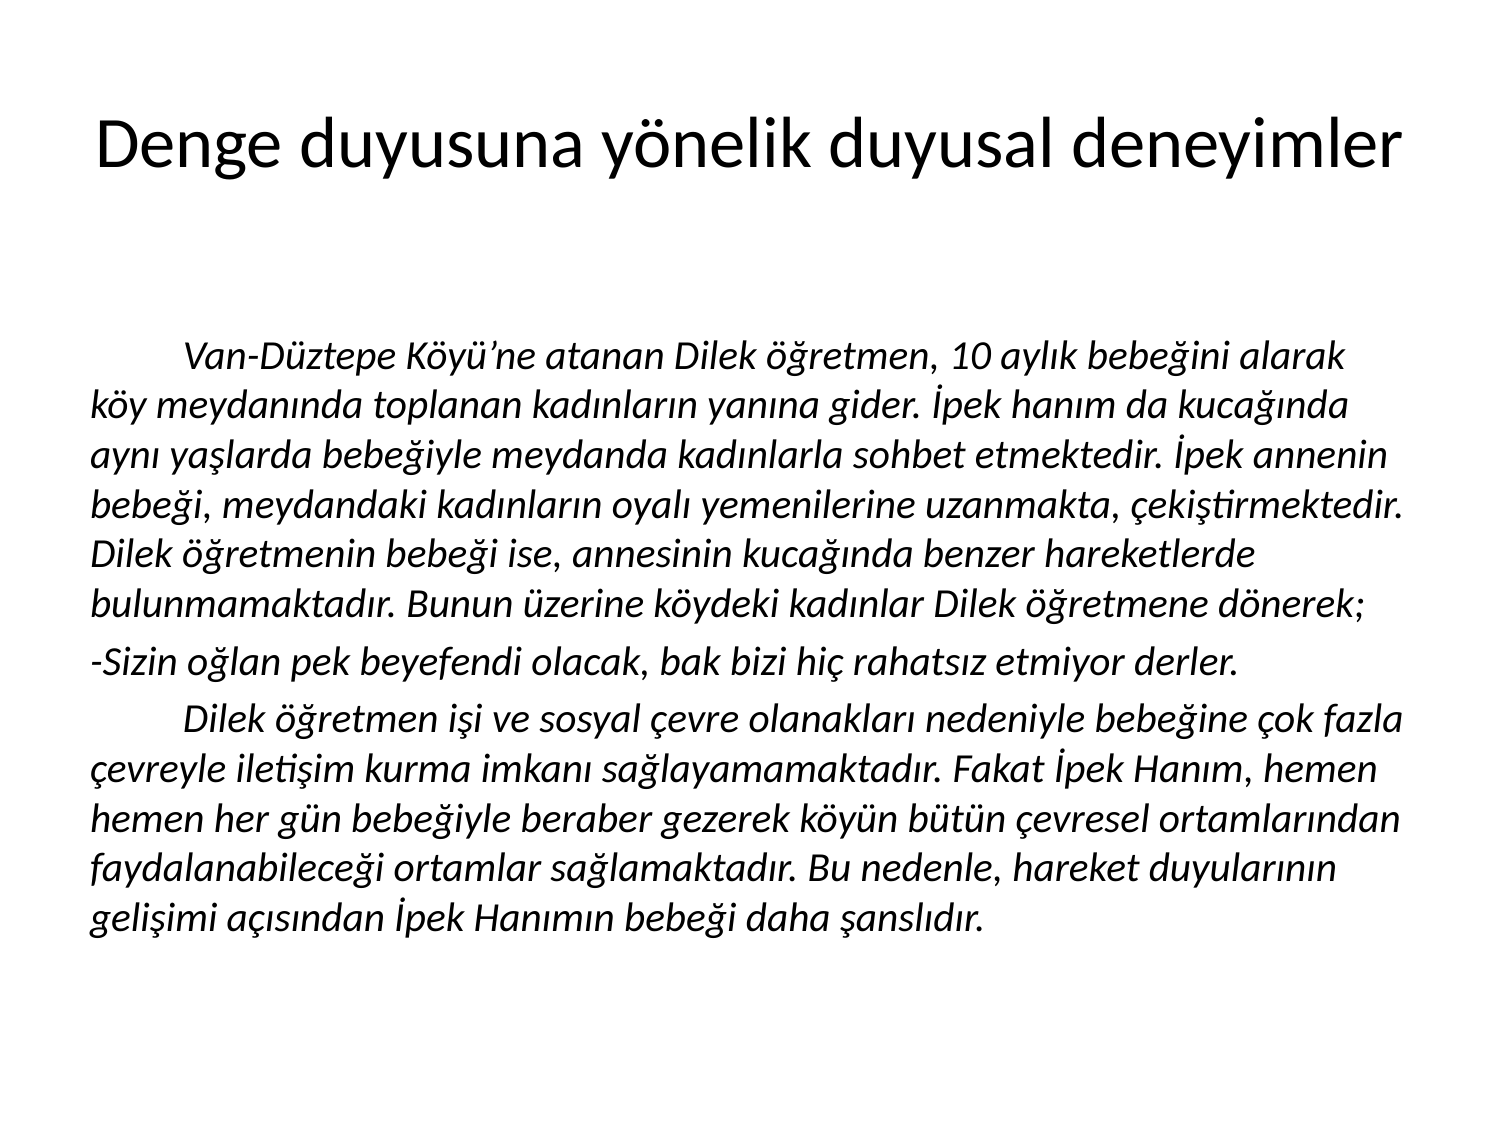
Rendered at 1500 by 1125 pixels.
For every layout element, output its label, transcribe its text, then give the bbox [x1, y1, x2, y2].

title Denge duyusuna yönelik duyusal deneyimler [75, 45, 1425, 233]
list Van-Düztepe Köyü’ne atanan Dilek öğretmen, 10 aylık bebeğini alarak köy meydanında toplanan kadınların yanına gider. İpek hanım da kucağında aynı yaşlarda bebeğiyle meydanda kadınlarla sohbet etmektedir. İpek annenin bebeği, meydandaki kadınların oyalı yemenilerine uzanmakta, çekiştirmektedir. Dilek öğretmenin bebeği ise, annesinin kucağında benzer hareketlerde bulunmamaktadır. Bunun üzerine köydeki kadınlar Dilek öğretmene dönerek; -Sizin oğlan pek beyefendi olacak, bak bizi hiç rahatsız etmiyor derler. Dilek öğretmen işi ve sosyal çevre olanakları nedeniyle bebeğine çok fazla çevreyle iletişim kurma imkanı sağlayamamaktadır. Fakat İpek Hanım, hemen hemen her gün bebeğiyle beraber gezerek köyün bütün çevresel ortamlarından faydalanabileceği ortamlar sağlamaktadır. Bu nedenle, hareket duyularının gelişimi açısından İpek Hanımın bebeği daha şanslıdır. [75, 262, 1425, 1005]
